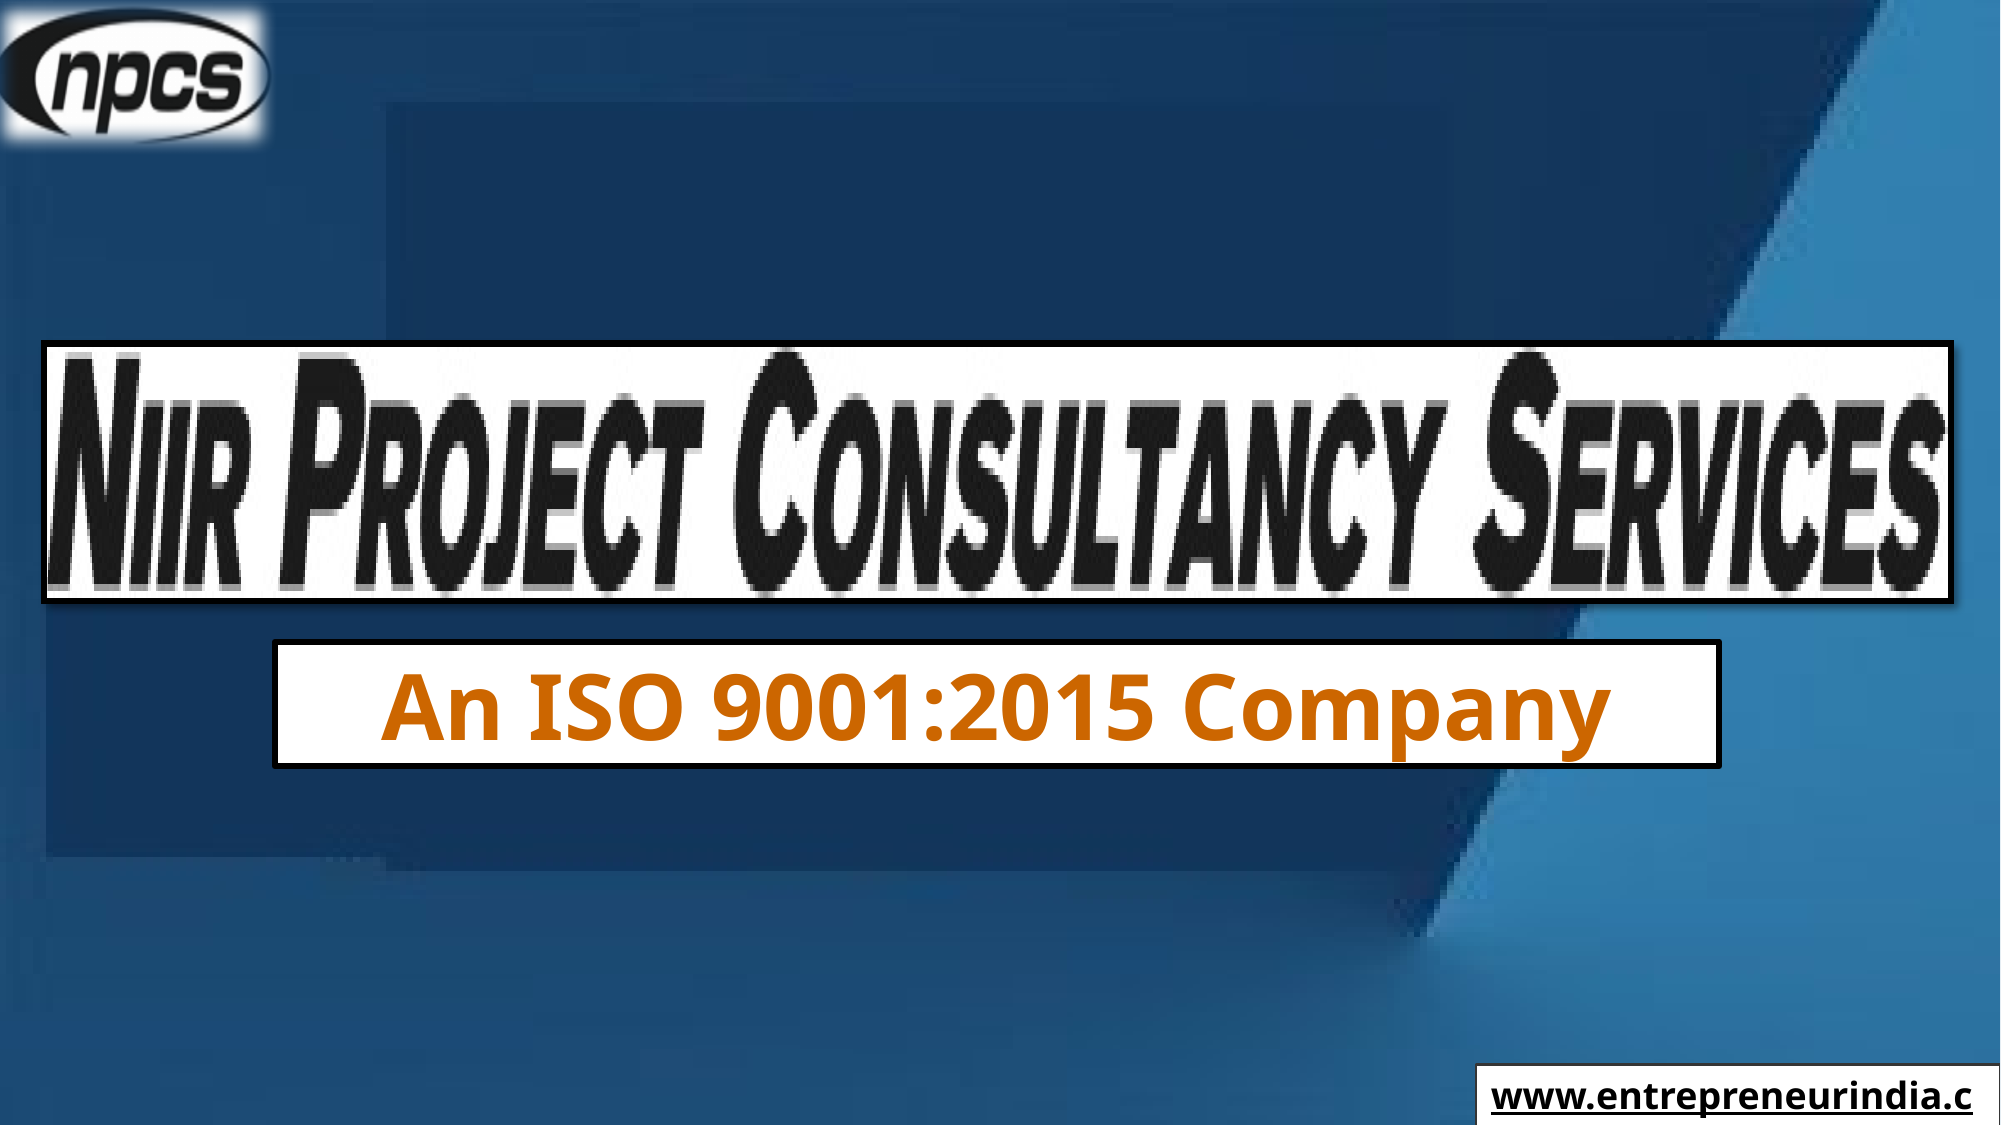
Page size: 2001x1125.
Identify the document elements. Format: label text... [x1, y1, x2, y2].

text_box www.entrepreneurindia.co [1475, 1063, 2000, 1125]
text_box An ISO 9001:2015 Company [275, 641, 1720, 767]
picture [0, 0, 2001, 1125]
